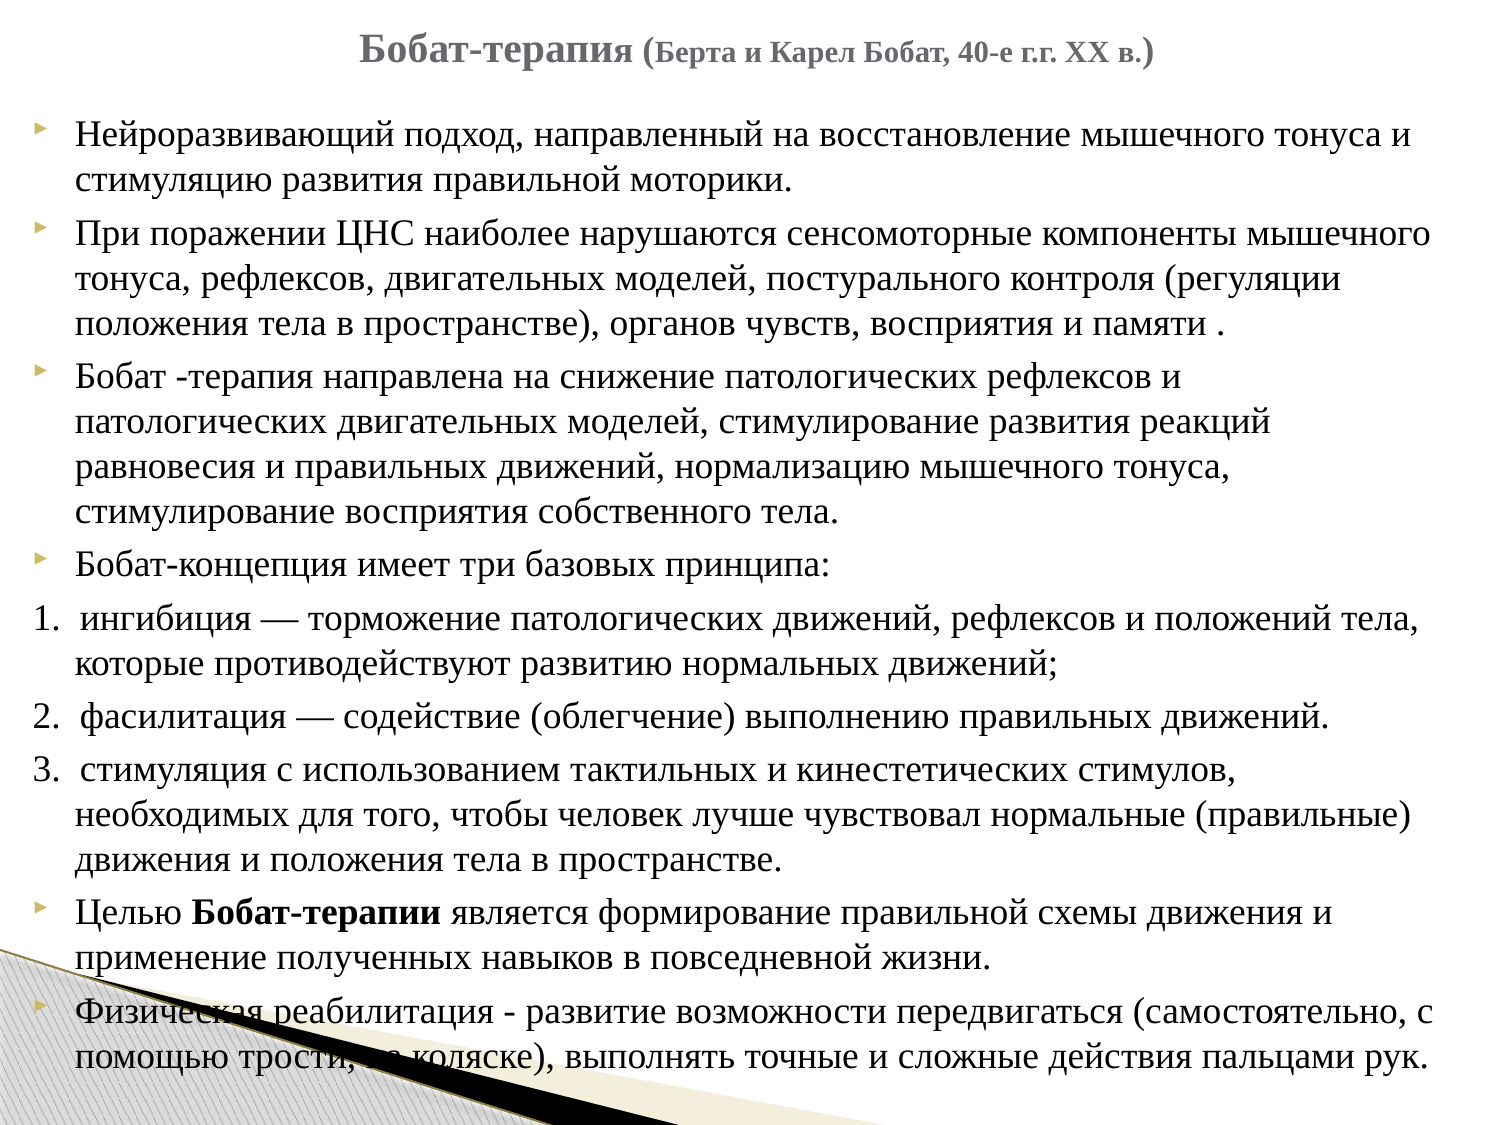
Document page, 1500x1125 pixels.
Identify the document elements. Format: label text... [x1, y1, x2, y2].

title Бобат-терапия (Берта и Карел Бобат, 40-е г.г. ХХ в.) [88, 13, 1425, 79]
list Нейроразвивающий подход, направленный на восстановление мышечного тонуса и стимуляцию развития правильной моторики. При поражении ЦНС наиболее нарушаются сенсомоторные компоненты мышечного тонуса, рефлексов, двигательных моделей, постурального контроля (регуляции положения тела в пространстве), органов чувств, восприятия и памяти . Бобат -терапия направлена на снижение патологических рефлексов и патологических двигательных моделей, стимулирование развития реакций равновесия и правильных движений, нормализацию мышечного тонуса, стимулирование восприятия собственного тела. Бобат-концепция имеет три базовых принципа: 1. ингибиция — торможение патологических движений, рефлексов и положений тела, которые противодействуют развитию нормальных движений; 2. фасилитация — содействие (облегчение) выполнению правильных движений. 3. стимуляция с использованием тактильных и кинестетических стимулов, необходимых для того, чтобы человек лучше чувствовал нормальные (правильные) движения и положения тела в пространстве. Целью Бобат-терапии является формирование правильной схемы движения и применение полученных навыков в повседневной жизни. Физическая реабилитация - развитие возможности передвигаться (самостоятельно, с помощью трости, на коляске), выполнять точные и сложные действия пальцами рук. [0, 101, 1459, 1083]
